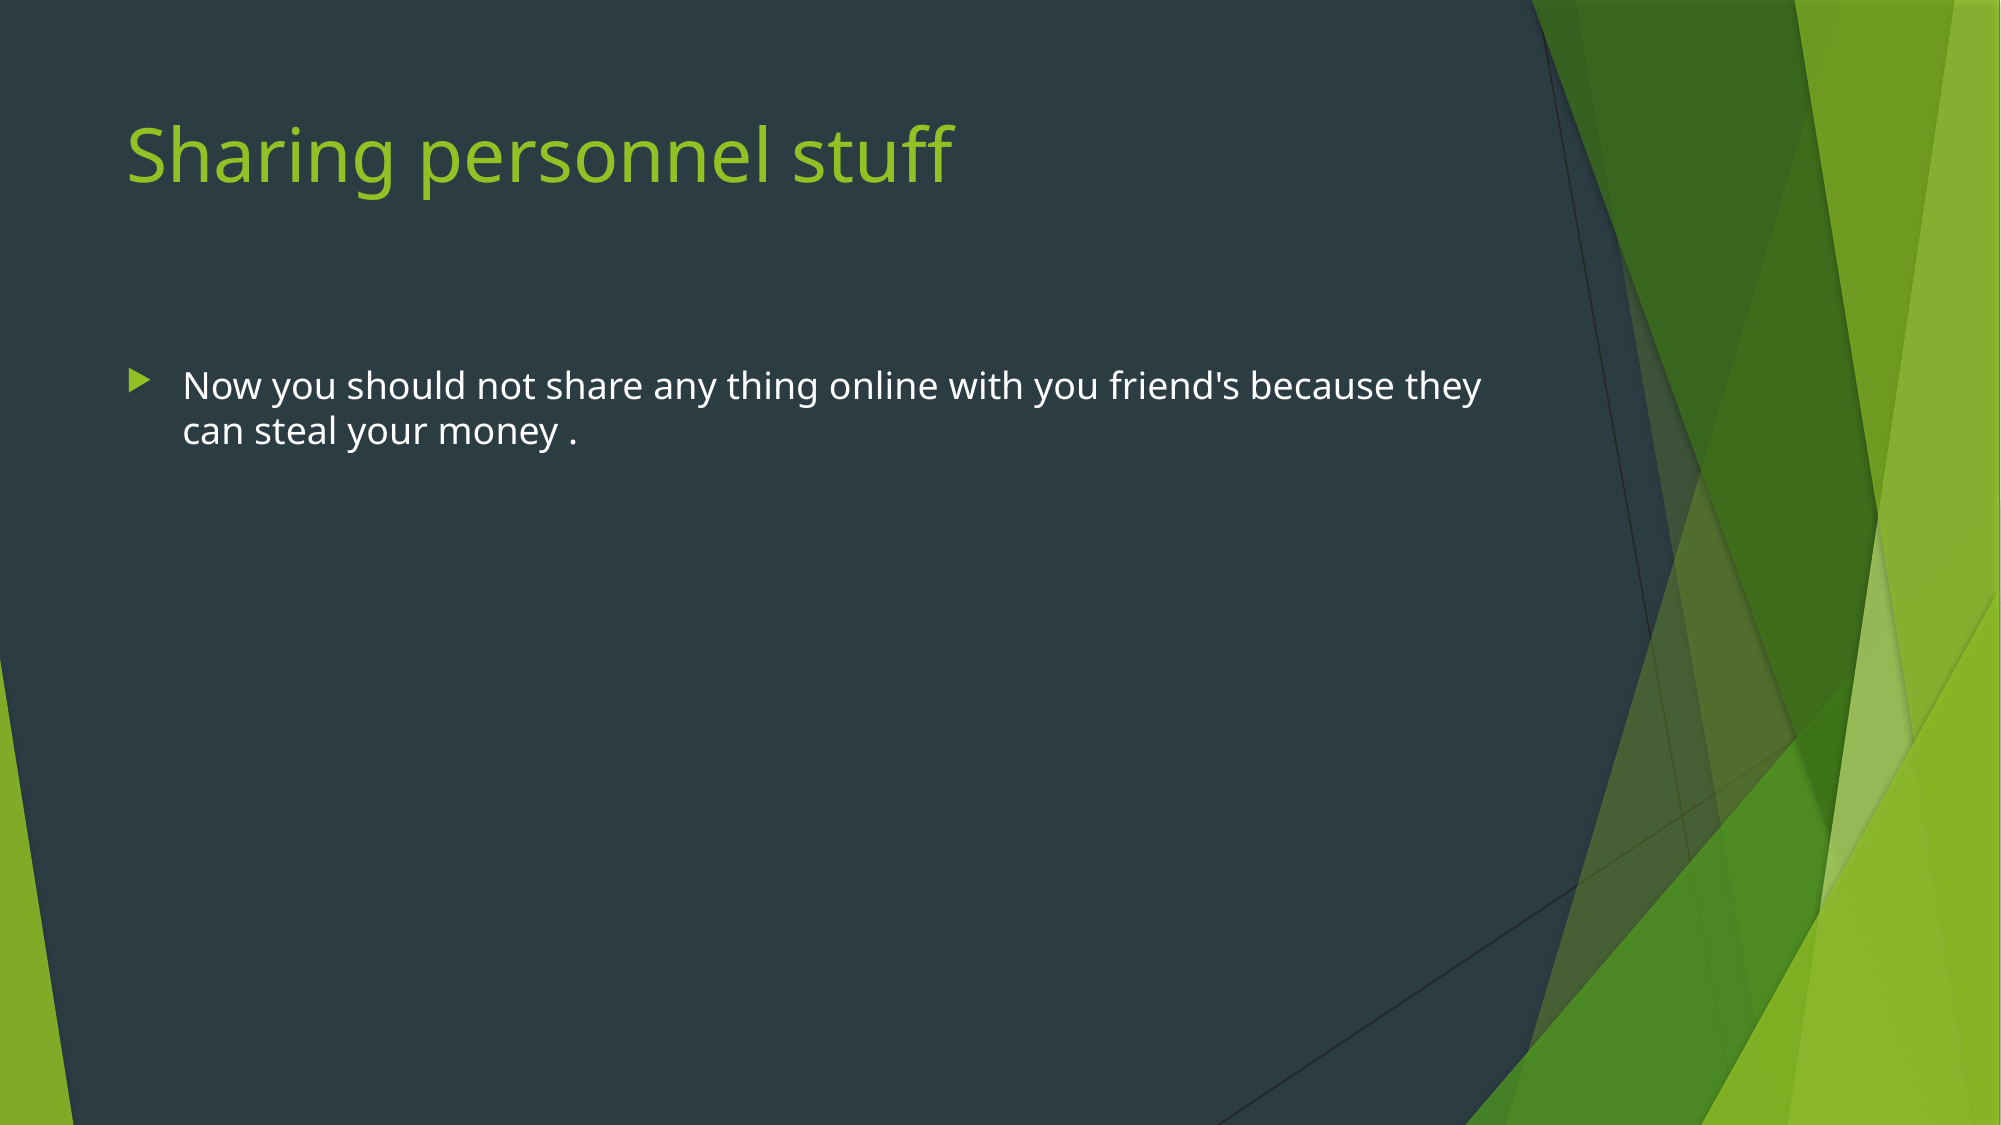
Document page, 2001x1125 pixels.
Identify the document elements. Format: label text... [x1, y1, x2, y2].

list Now you should not share any thing online with you friend's because they can steal your money . [111, 354, 1522, 992]
title Sharing personnel stuff [111, 99, 1522, 317]
